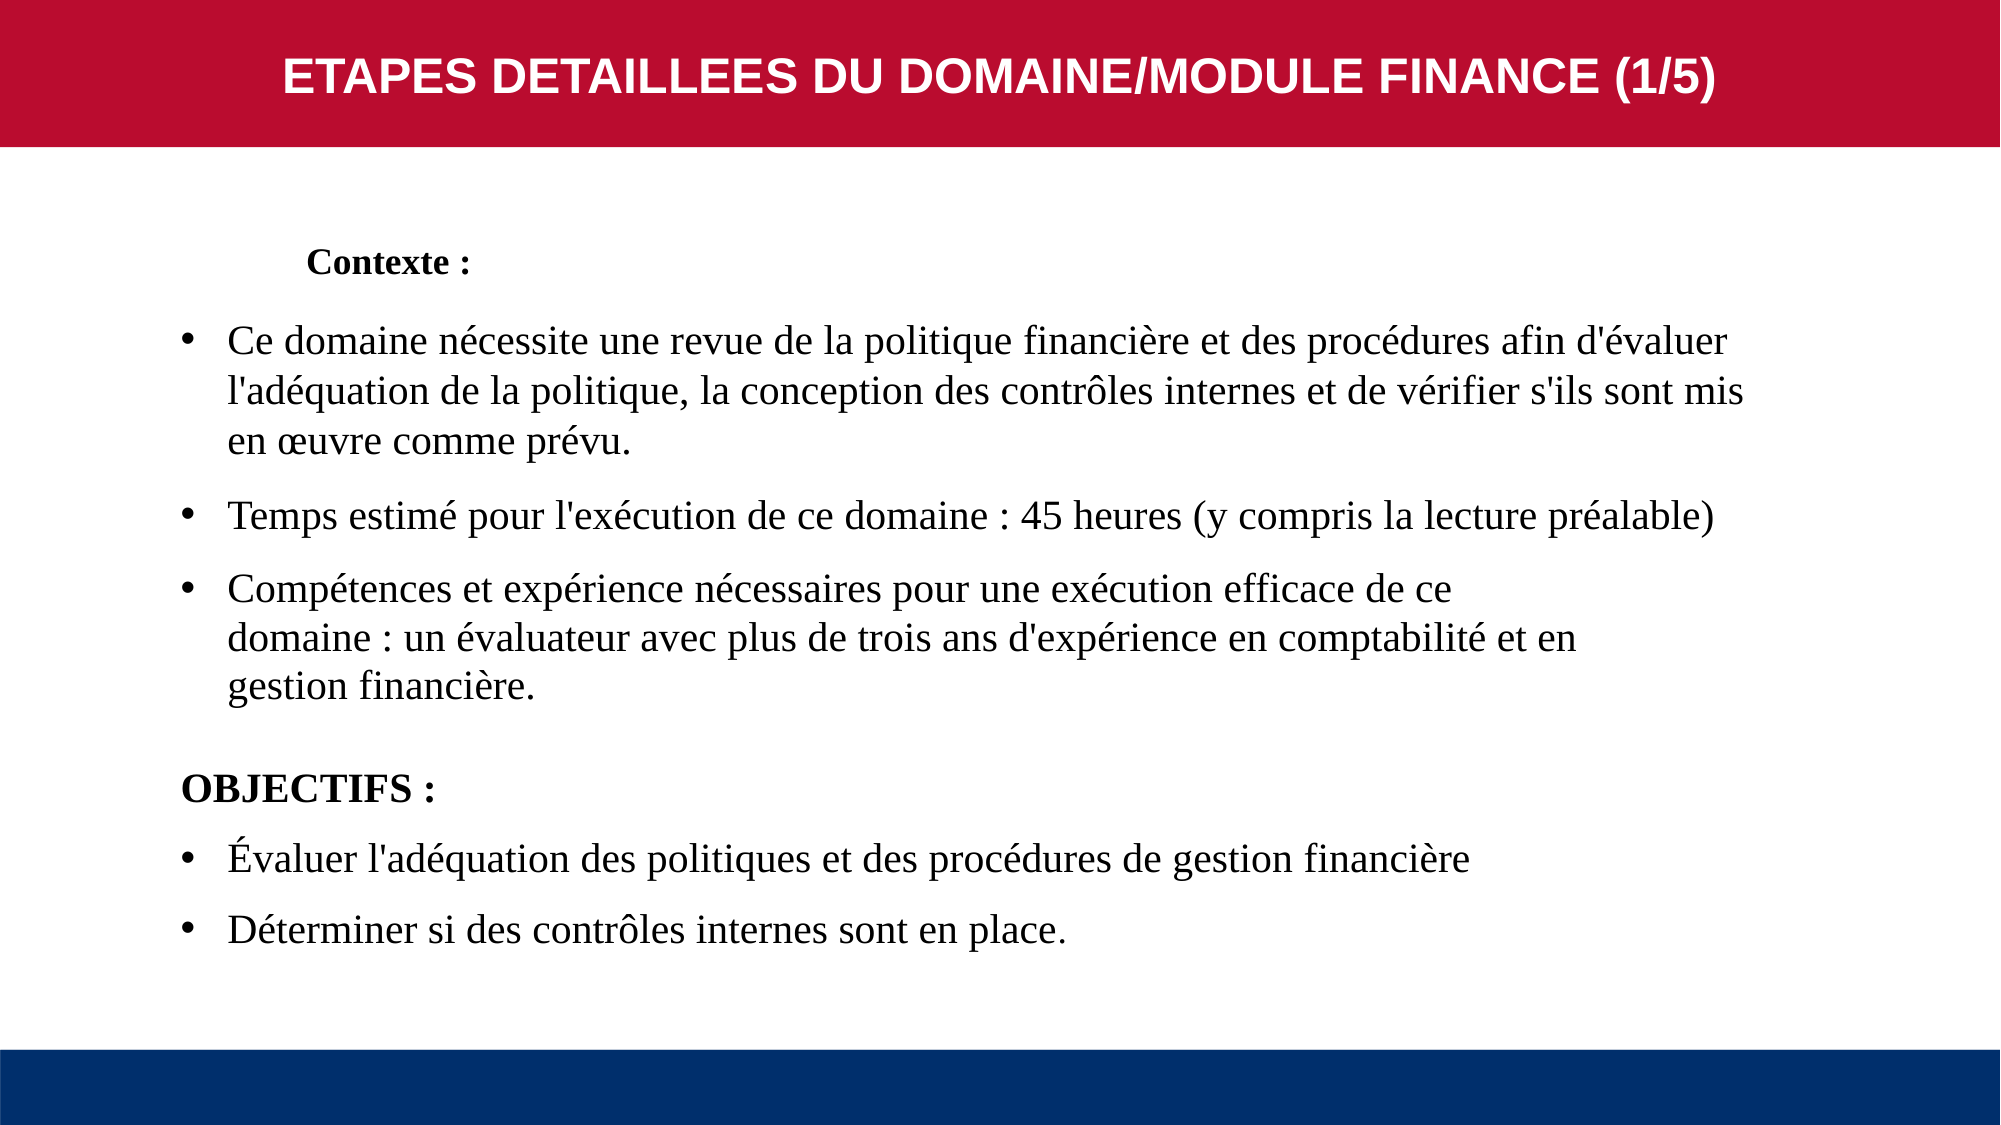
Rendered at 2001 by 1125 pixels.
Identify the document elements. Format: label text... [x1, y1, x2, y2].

text_box ETAPES DETAILLEES DU DOMAINE/MODULE FINANCE (1/5) [0, 0, 2000, 148]
text_box Contexte : Ce domaine nécessite une revue de la politique financière et des procédures afin d'évaluer l'adéquation de la politique, la conception des contrôles internes et de vérifier s'ils sont mis en œuvre comme prévu. Temps estimé pour l'exécution de ce domaine : 45 heures (y compris la lecture préalable) Compétences et expérience nécessaires pour une exécution efficace de ce domaine : un évaluateur avec plus de trois ans d'expérience en comptabilité et en gestion financière. OBJECTIFS : Évaluer l'adéquation des politiques et des procédures de gestion financière Déterminer si des contrôles internes sont en place. [151, 229, 1779, 966]
